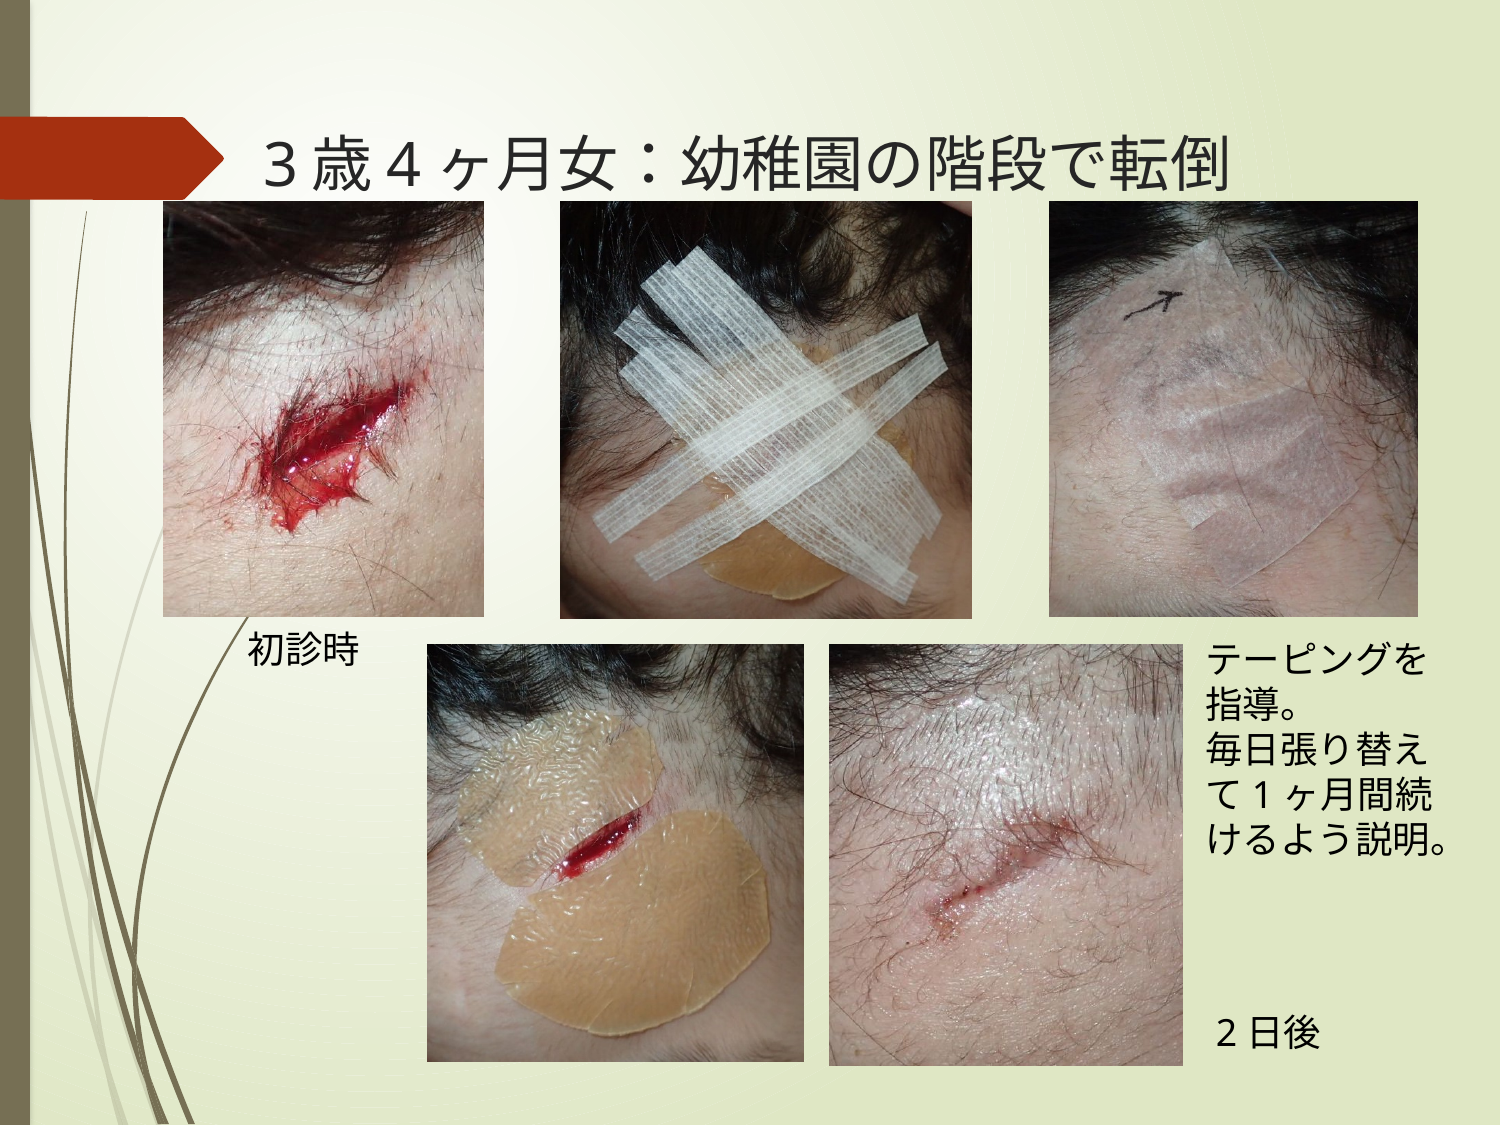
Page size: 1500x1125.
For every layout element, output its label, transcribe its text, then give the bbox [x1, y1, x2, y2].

picture [163, 200, 484, 617]
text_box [828, 644, 1383, 1067]
title 3歳4ヶ月女：幼稚園の階段で転倒 [248, 117, 1330, 223]
text_box 初診時 [232, 624, 414, 679]
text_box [1048, 200, 1475, 872]
picture [427, 644, 804, 1063]
picture [560, 200, 972, 619]
